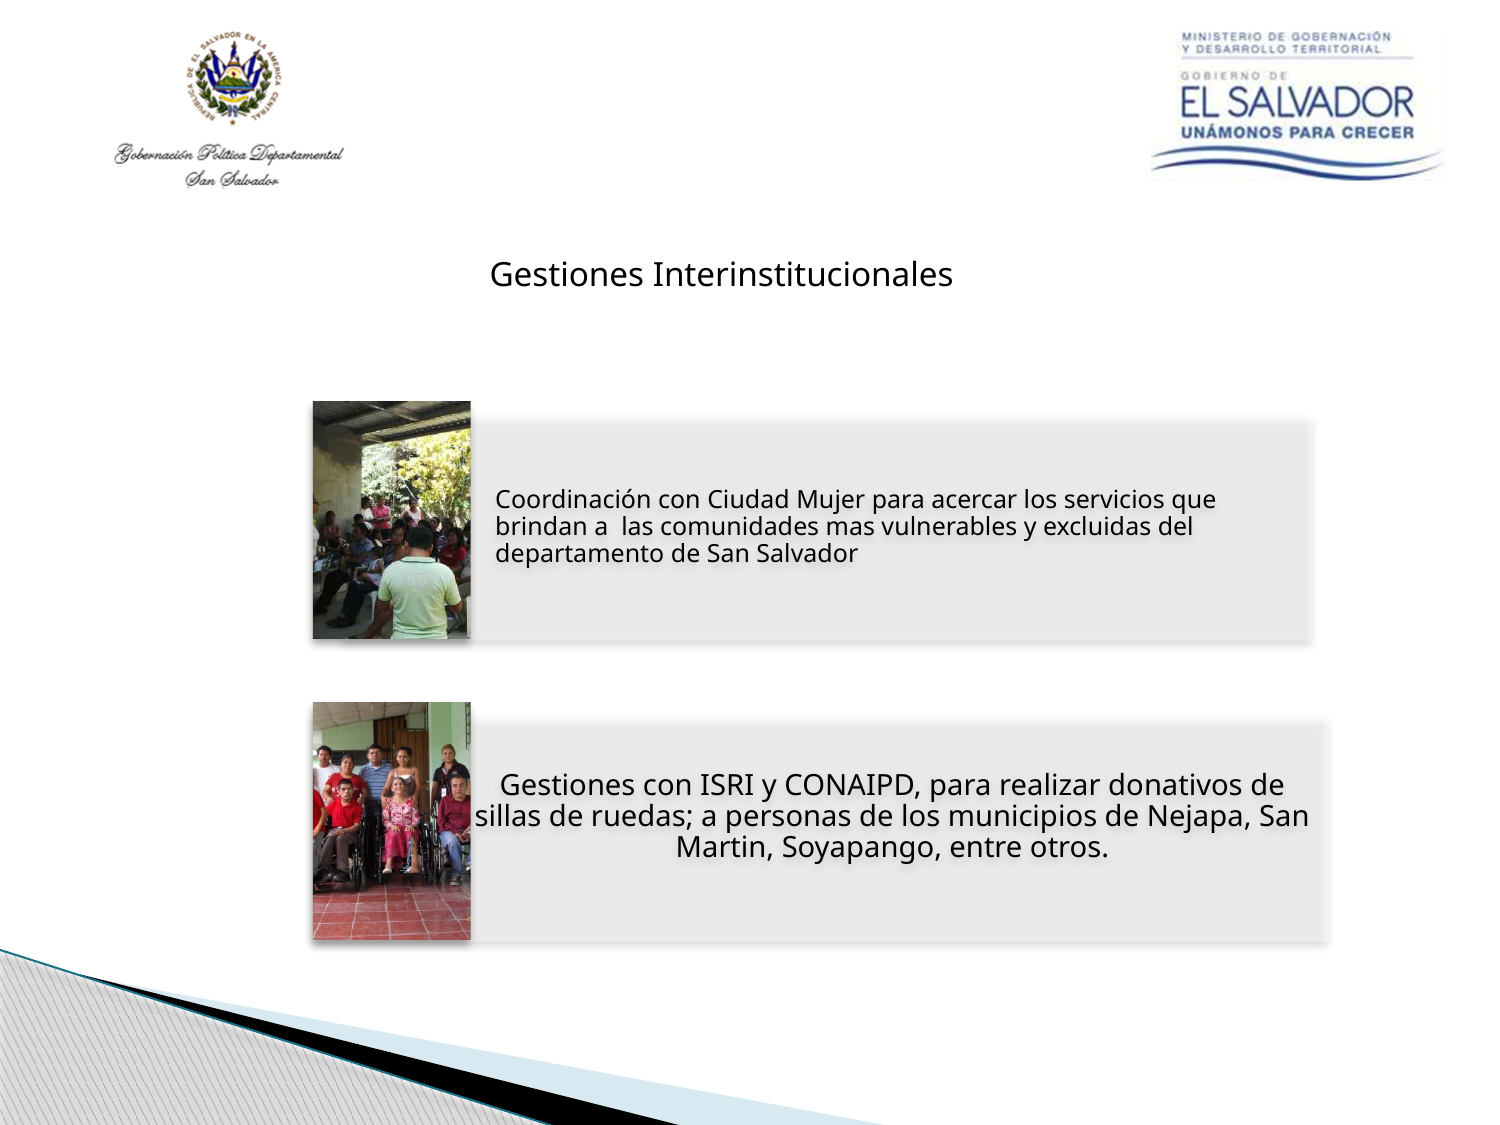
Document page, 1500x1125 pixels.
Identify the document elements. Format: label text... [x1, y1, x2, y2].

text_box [312, 337, 1330, 1000]
picture [1151, 31, 1446, 182]
text_box Gestiones Interinstitucionales [474, 245, 1078, 301]
picture [111, 26, 349, 200]
